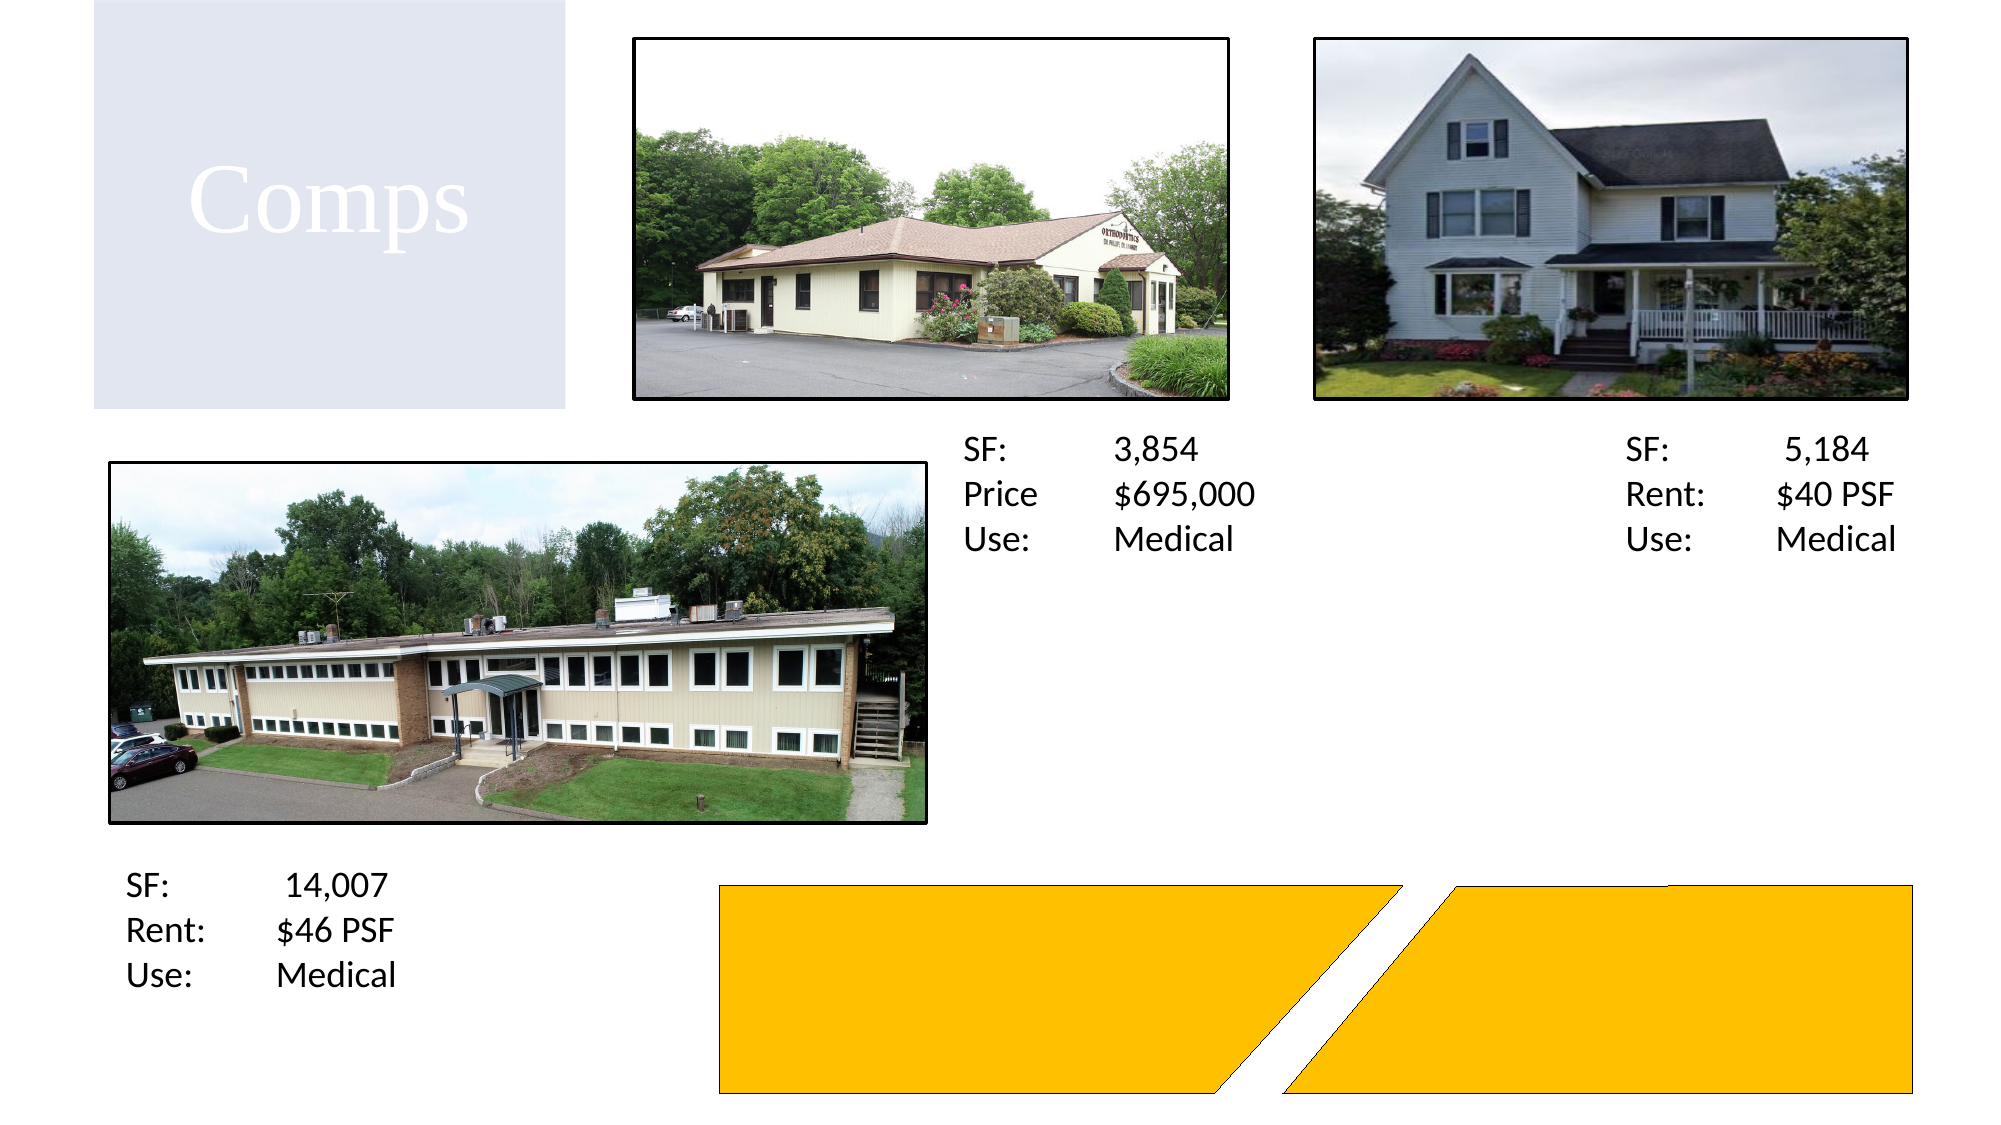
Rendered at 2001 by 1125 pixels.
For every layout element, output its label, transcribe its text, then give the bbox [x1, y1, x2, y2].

picture [94, 0, 566, 409]
picture [1316, 40, 1906, 398]
text_box SF: 14,007 Rent: $46 PSF Use: Medical [111, 852, 591, 1002]
text_box SF: 5,184 Rent: $40 PSF Use: Medical [1610, 416, 2000, 567]
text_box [719, 885, 1913, 1094]
picture [635, 40, 1228, 398]
picture [110, 464, 925, 822]
text_box SF: 3,854 Price $695,000 Use: Medical [948, 416, 1428, 567]
